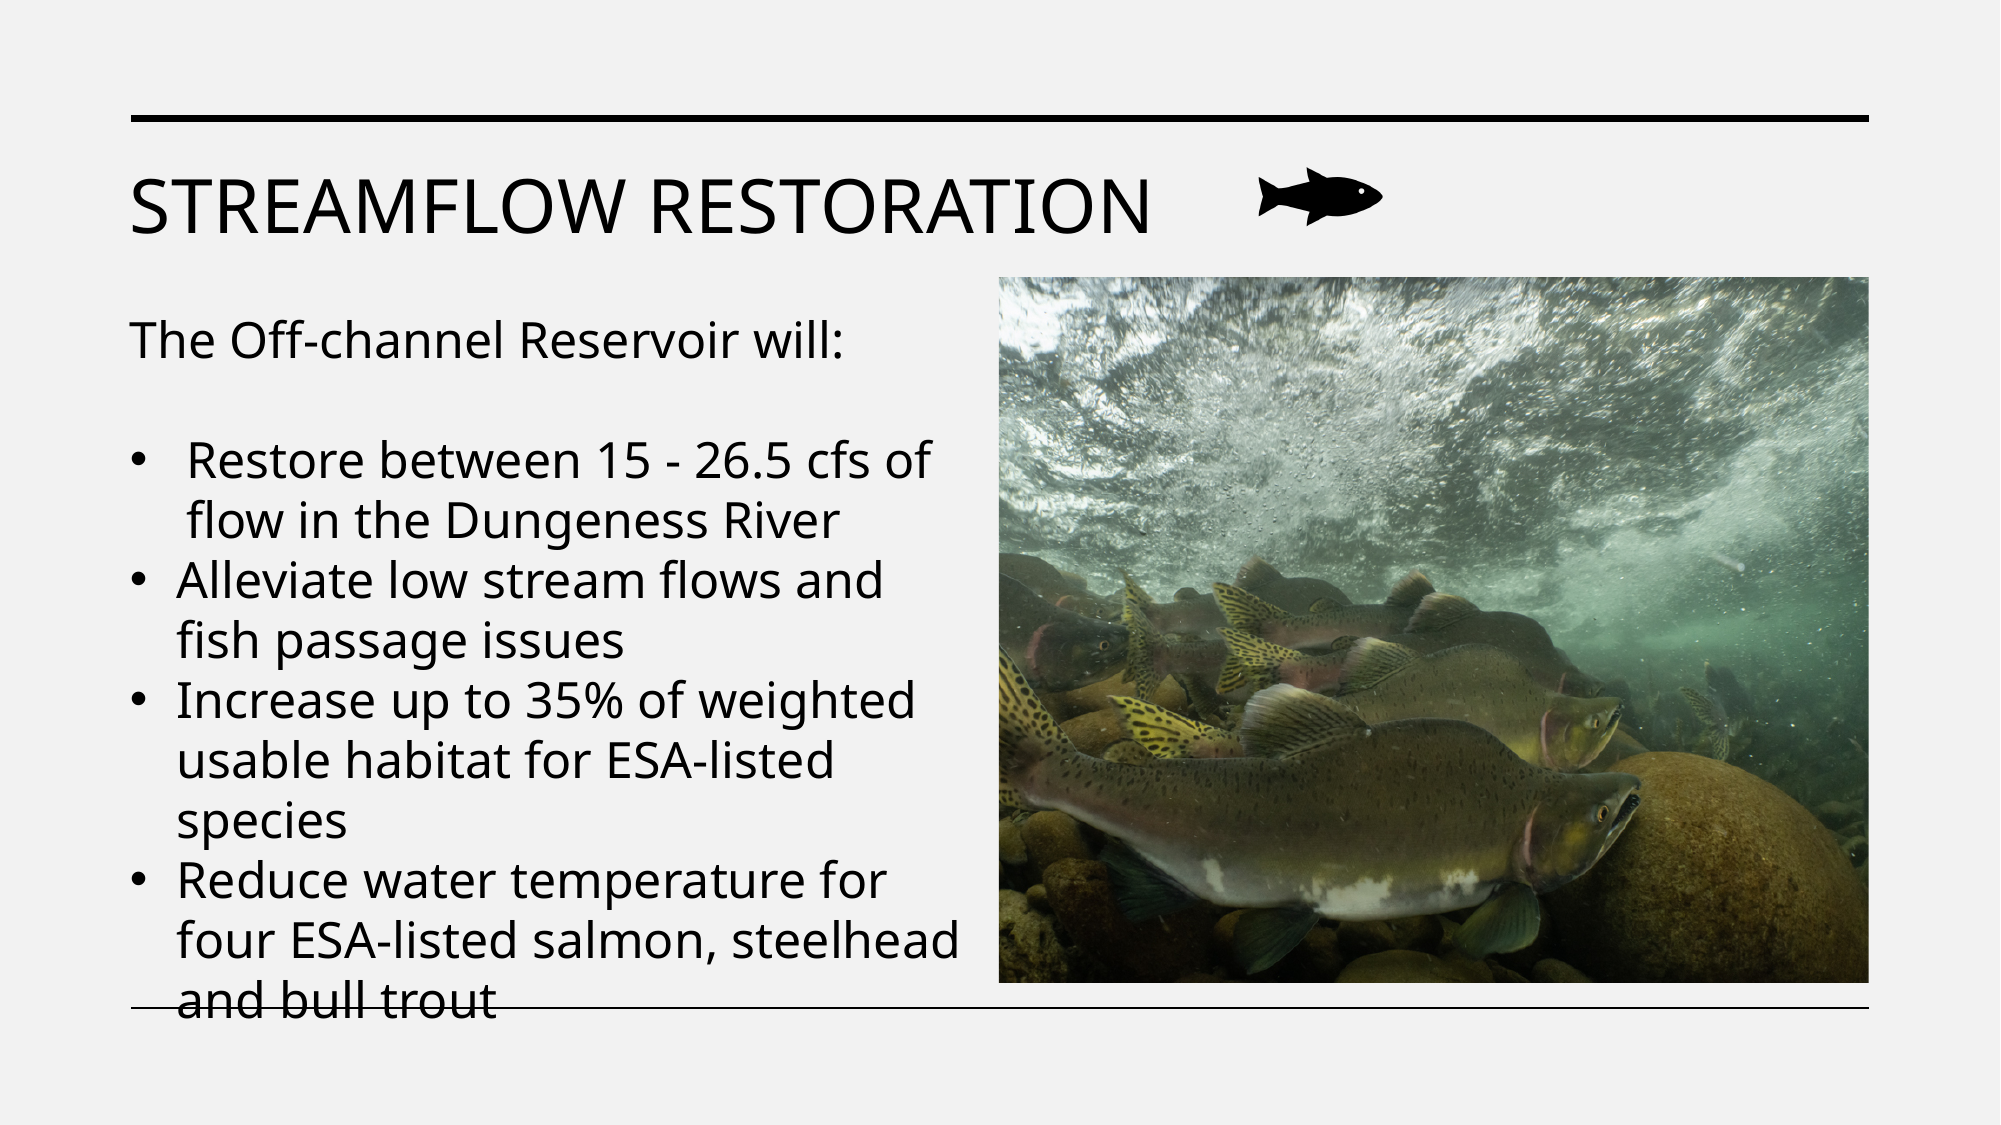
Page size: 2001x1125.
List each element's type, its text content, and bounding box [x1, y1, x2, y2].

picture [998, 277, 1869, 983]
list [1253, 129, 1388, 264]
text_box The Off-channel Reservoir will: Restore between 15 - 26.5 cfs of flow in the Dungeness River Alleviate low stream flows and fish passage issues Increase up to 35% of weighted usable habitat for ESA-listed species Reduce water temperature for four ESA-listed salmon, steelhead and bull trout [114, 300, 985, 1036]
title Streamflow restoration [114, 151, 1869, 377]
